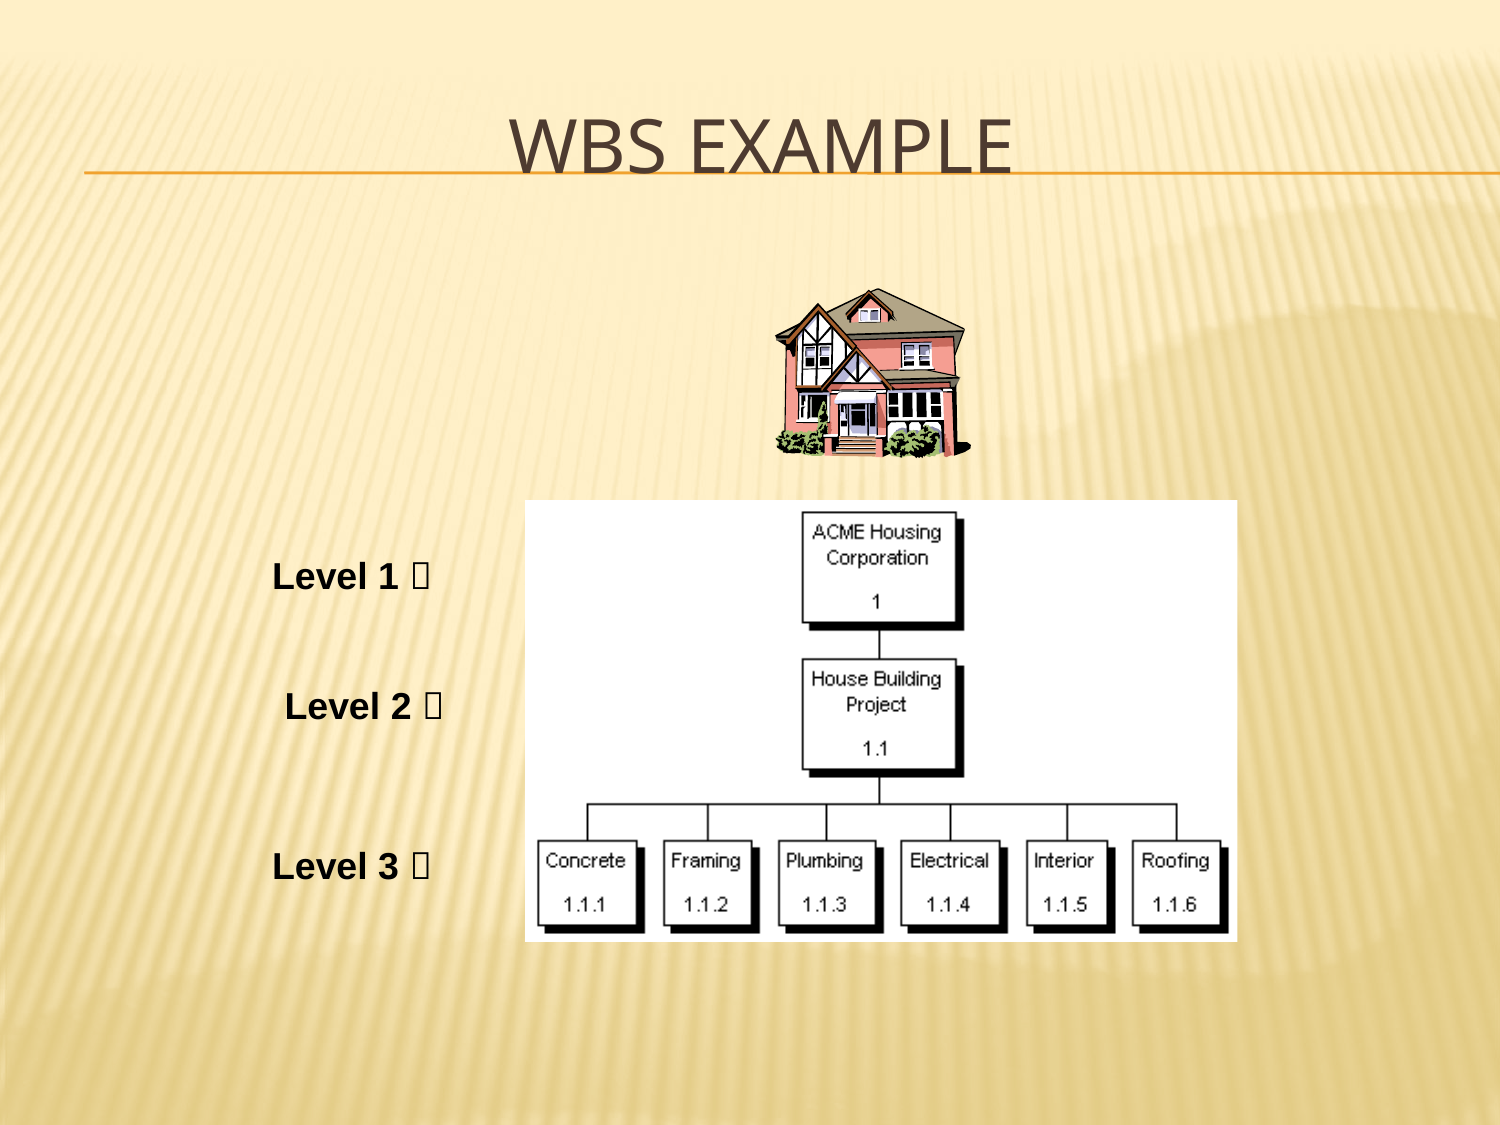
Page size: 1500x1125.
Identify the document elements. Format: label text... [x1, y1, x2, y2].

text_box Level 3  [257, 834, 447, 895]
picture [524, 499, 1238, 943]
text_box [774, 287, 973, 460]
title Wbs example [49, 75, 1475, 213]
text_box Level 2  [269, 674, 460, 735]
text_box Level 1  [257, 544, 447, 605]
